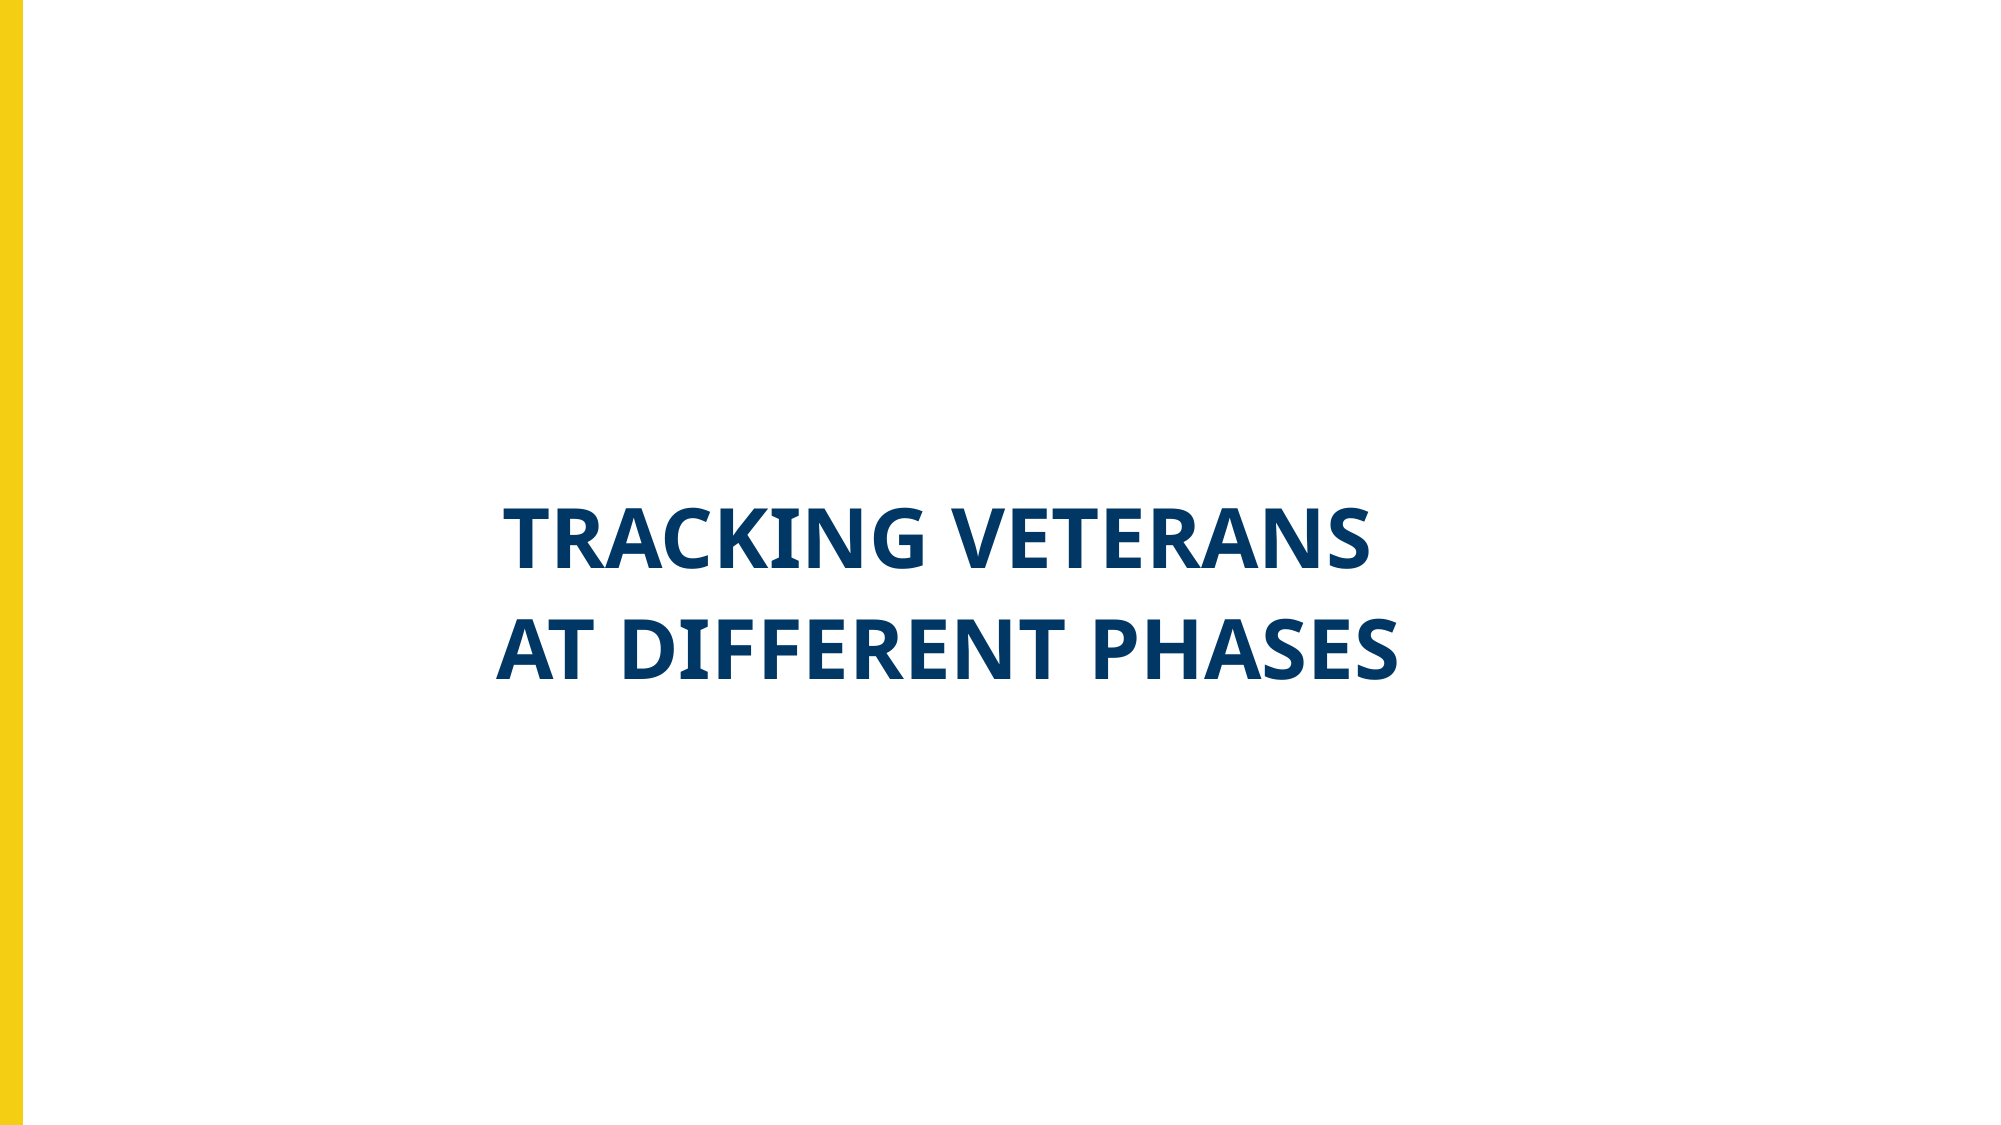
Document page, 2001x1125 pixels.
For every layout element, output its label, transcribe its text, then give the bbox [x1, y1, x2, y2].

list TRACKING VETERANS AT DIFFERENT PHASES [335, 36, 1562, 902]
